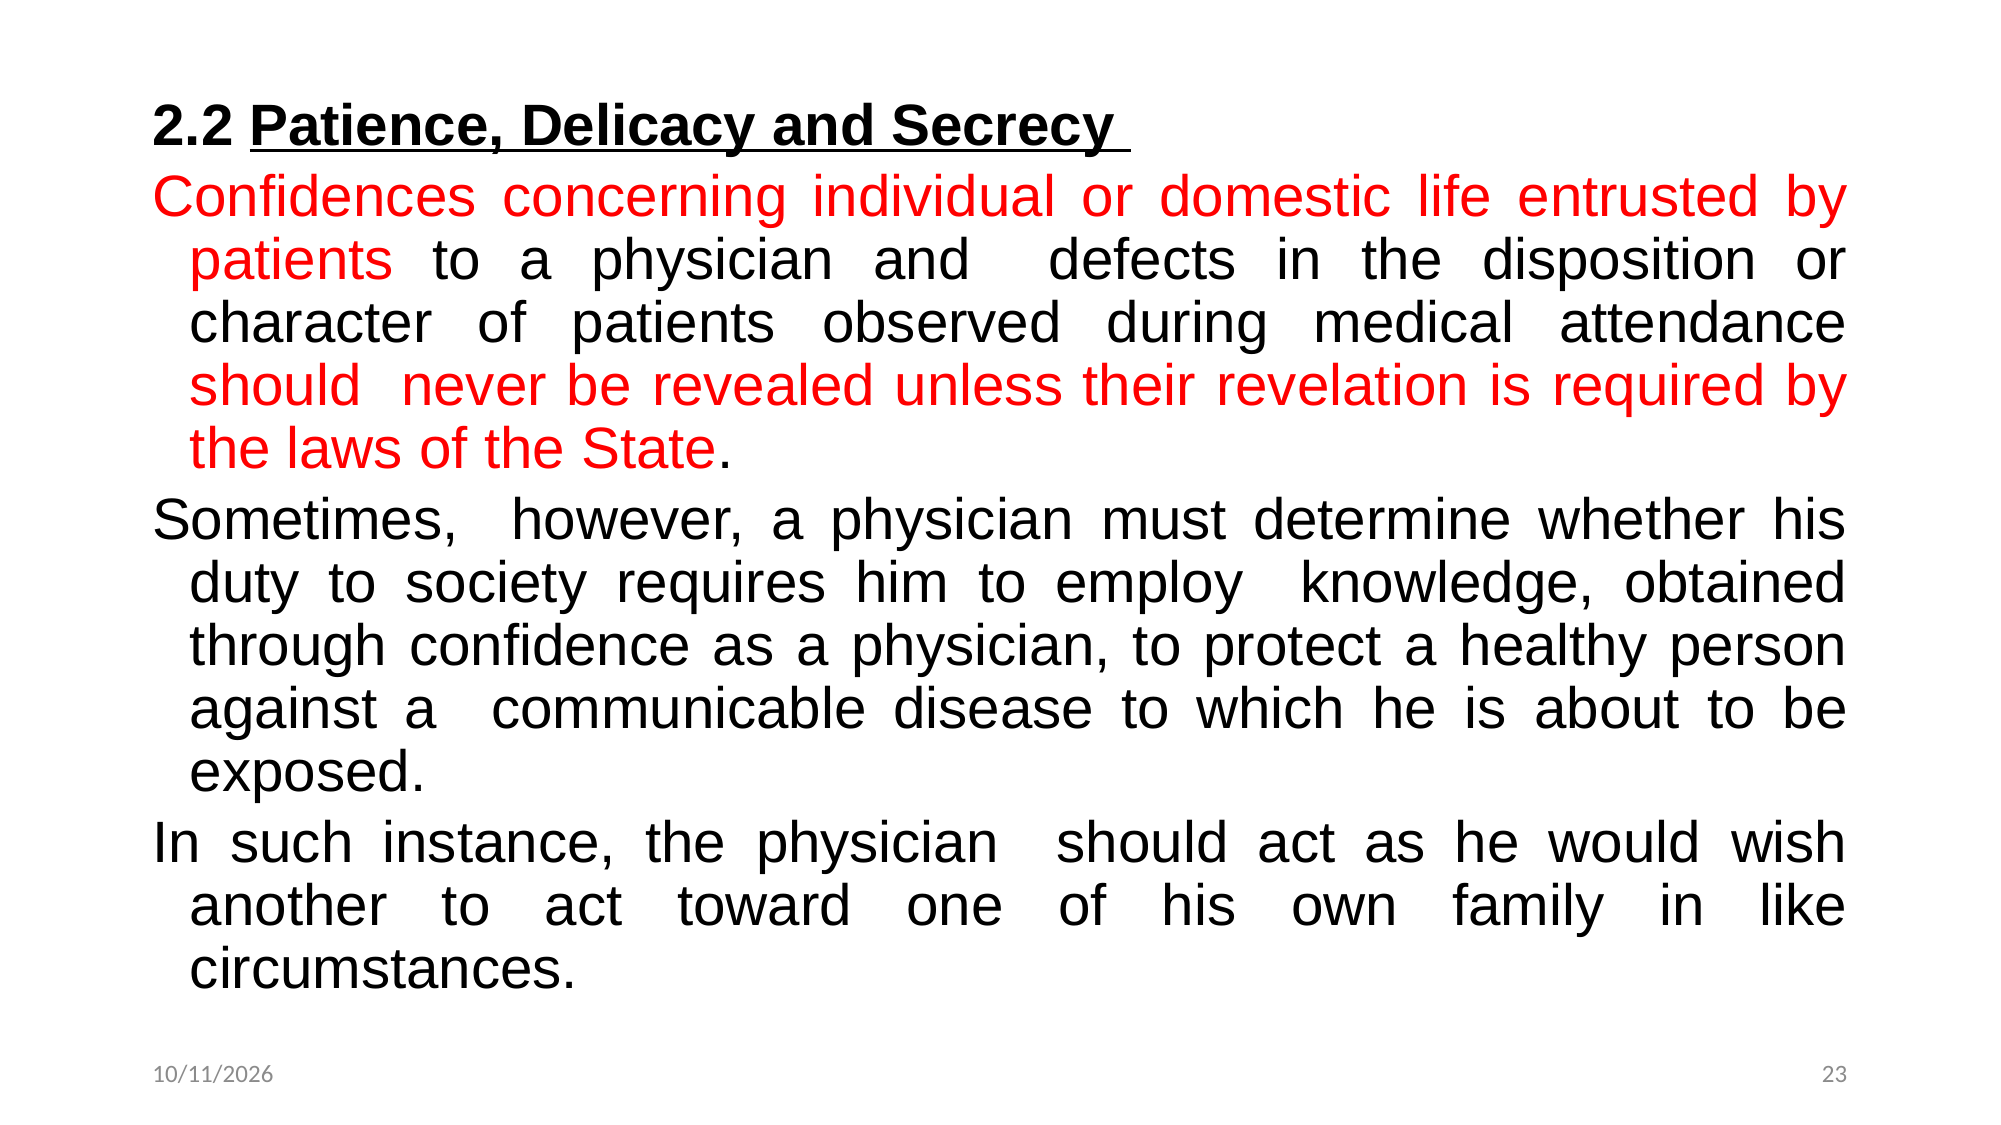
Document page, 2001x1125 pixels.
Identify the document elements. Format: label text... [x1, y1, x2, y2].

list 2.2 Patience, Delicacy and Secrecy Confidences concerning individual or domestic life entrusted by patients to a physician and defects in the disposition or character of patients observed during medical attendance should never be revealed unless their revelation is required by the laws of the State. Sometimes, however, a physician must determine whether his duty to society requires him to employ knowledge, obtained through confidence as a physician, to protect a healthy person against a communicable disease to which he is about to be exposed. In such instance, the physician should act as he would wish another to act toward one of his own family in like circumstances. [137, 51, 1863, 1014]
slide_number 23 [1412, 1042, 1863, 1103]
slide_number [137, 1042, 588, 1103]
